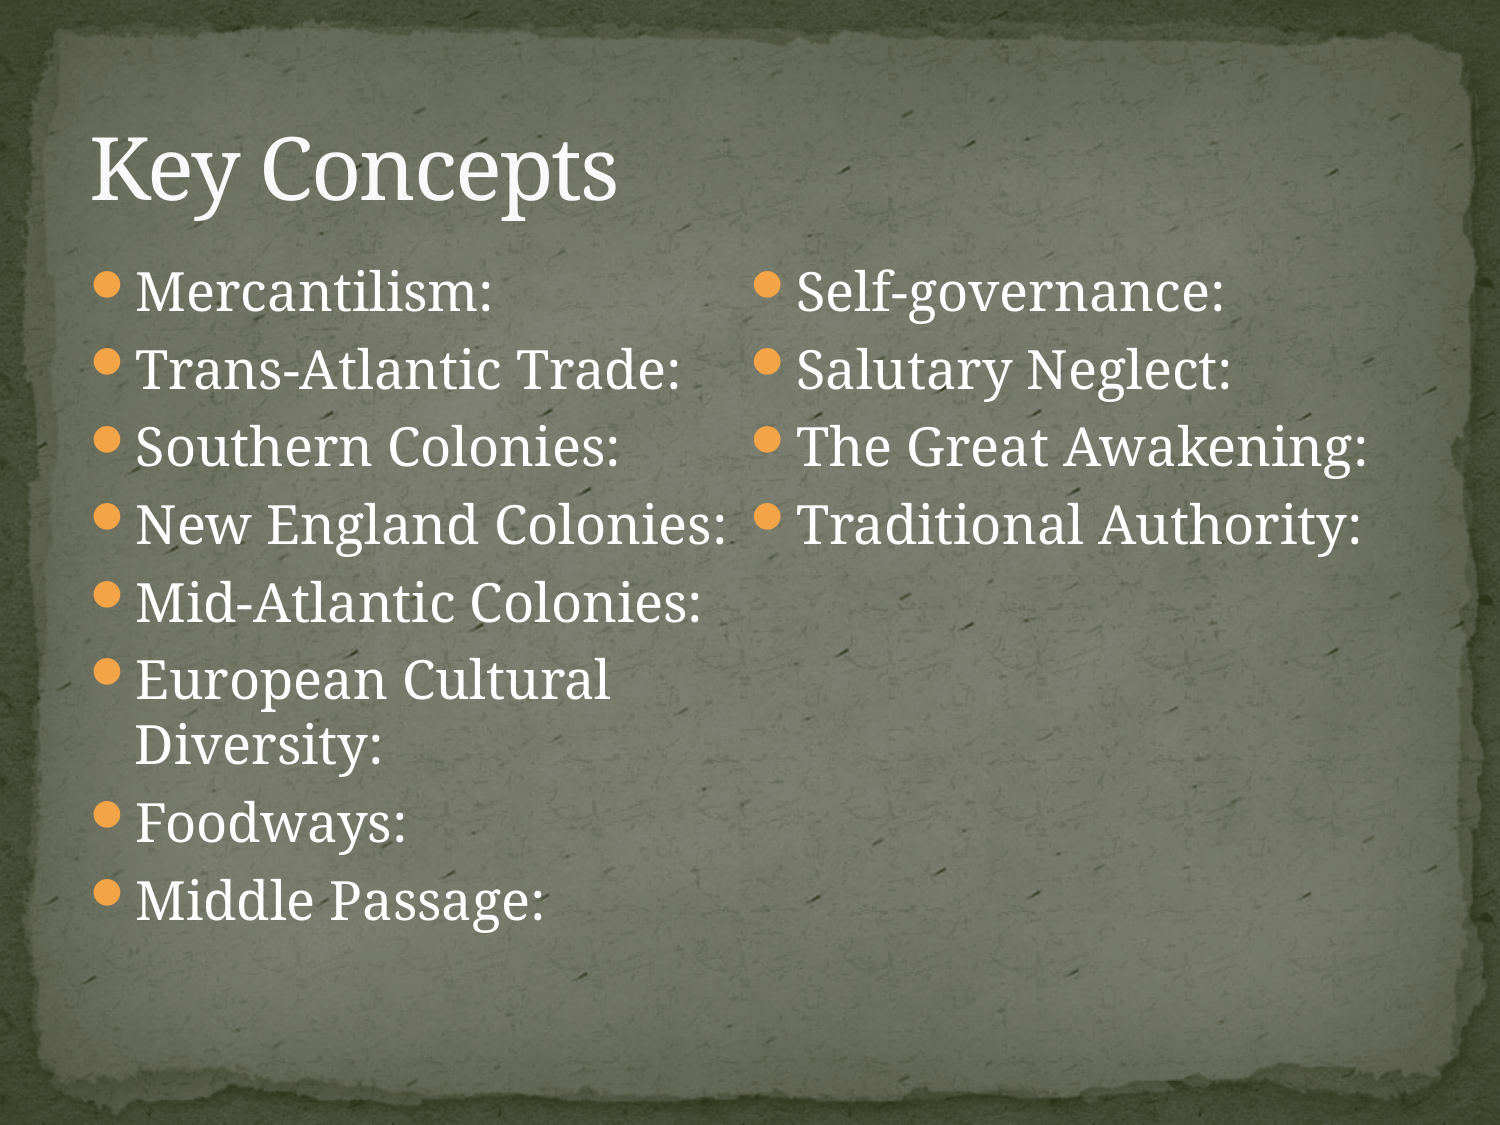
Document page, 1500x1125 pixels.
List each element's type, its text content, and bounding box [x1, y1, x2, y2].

title Key Concepts [74, 24, 1425, 225]
list Mercantilism: Trans-Atlantic Trade: Southern Colonies: New England Colonies: Mid-Atlantic Colonies: European Cultural Diversity: Foodways: Middle Passage: Self-governance: Salutary Neglect: The Great Awakening: Traditional Authority: [75, 249, 1425, 1000]
